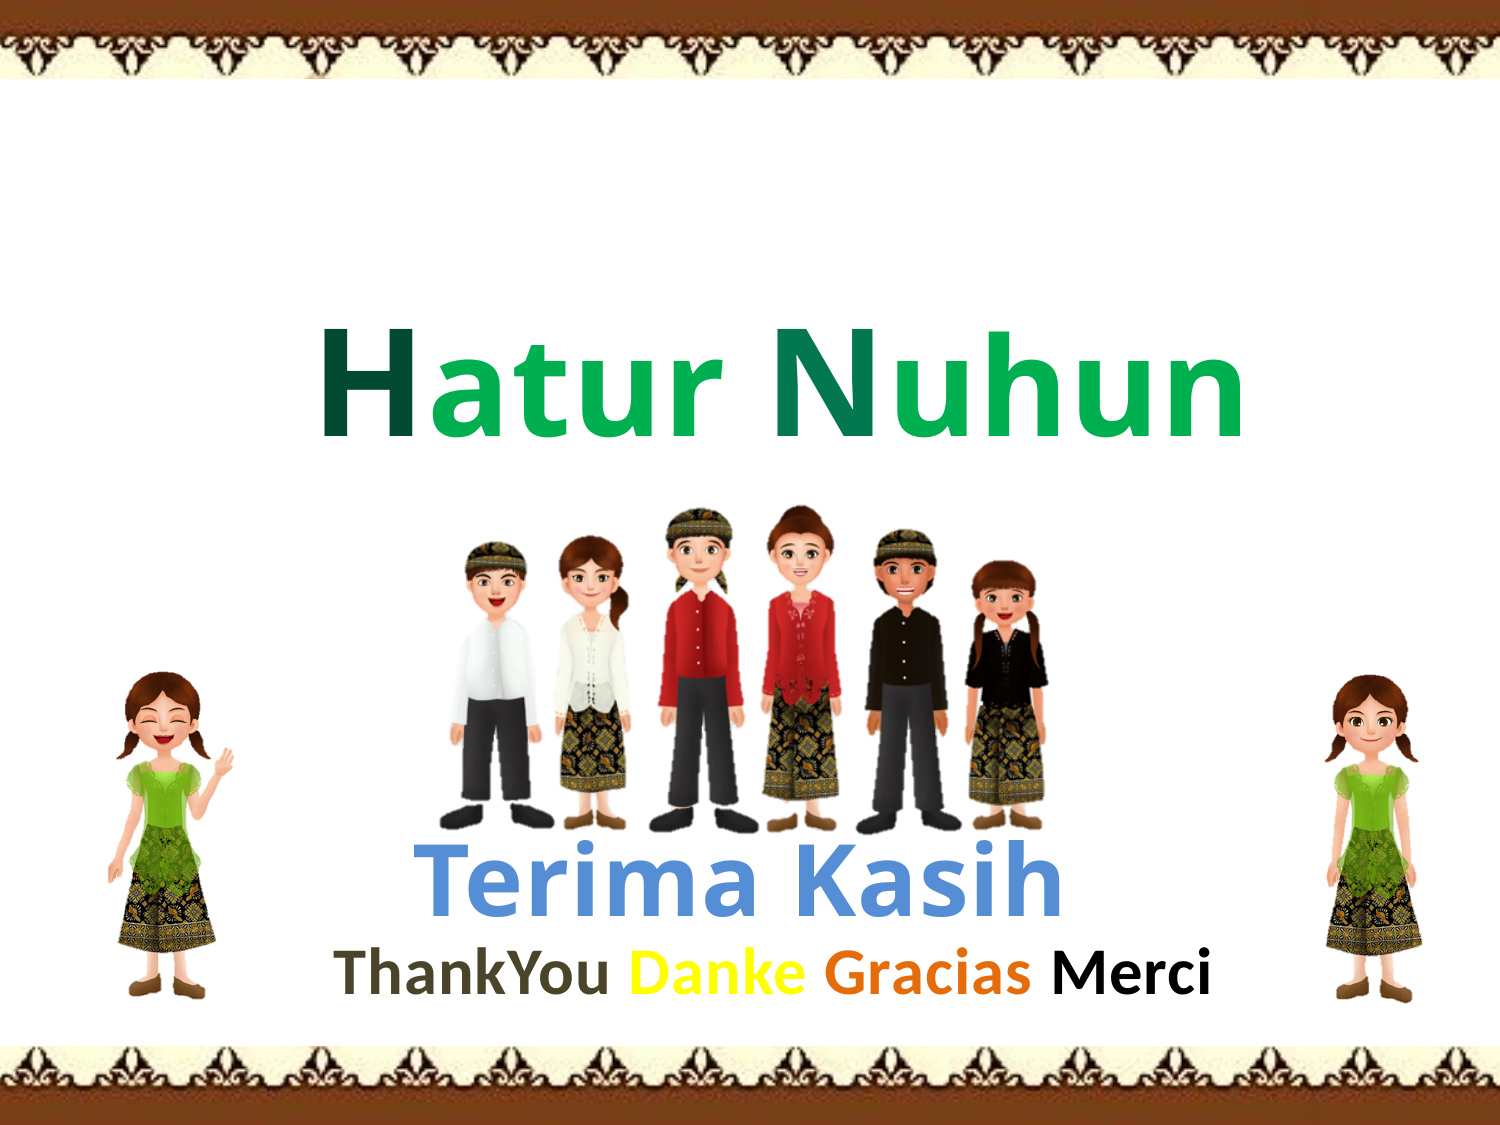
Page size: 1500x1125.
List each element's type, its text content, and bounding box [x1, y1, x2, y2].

text_box Terima Kasih [397, 844, 1083, 920]
text_box Hatur Nuhun [297, 278, 1267, 474]
picture [330, 489, 1083, 838]
text_box ThankYou Danke Gracias Merci [318, 920, 1229, 1016]
picture [1295, 659, 1438, 1015]
picture [92, 655, 252, 1012]
picture [0, 0, 1500, 79]
picture [0, 1046, 1500, 1125]
